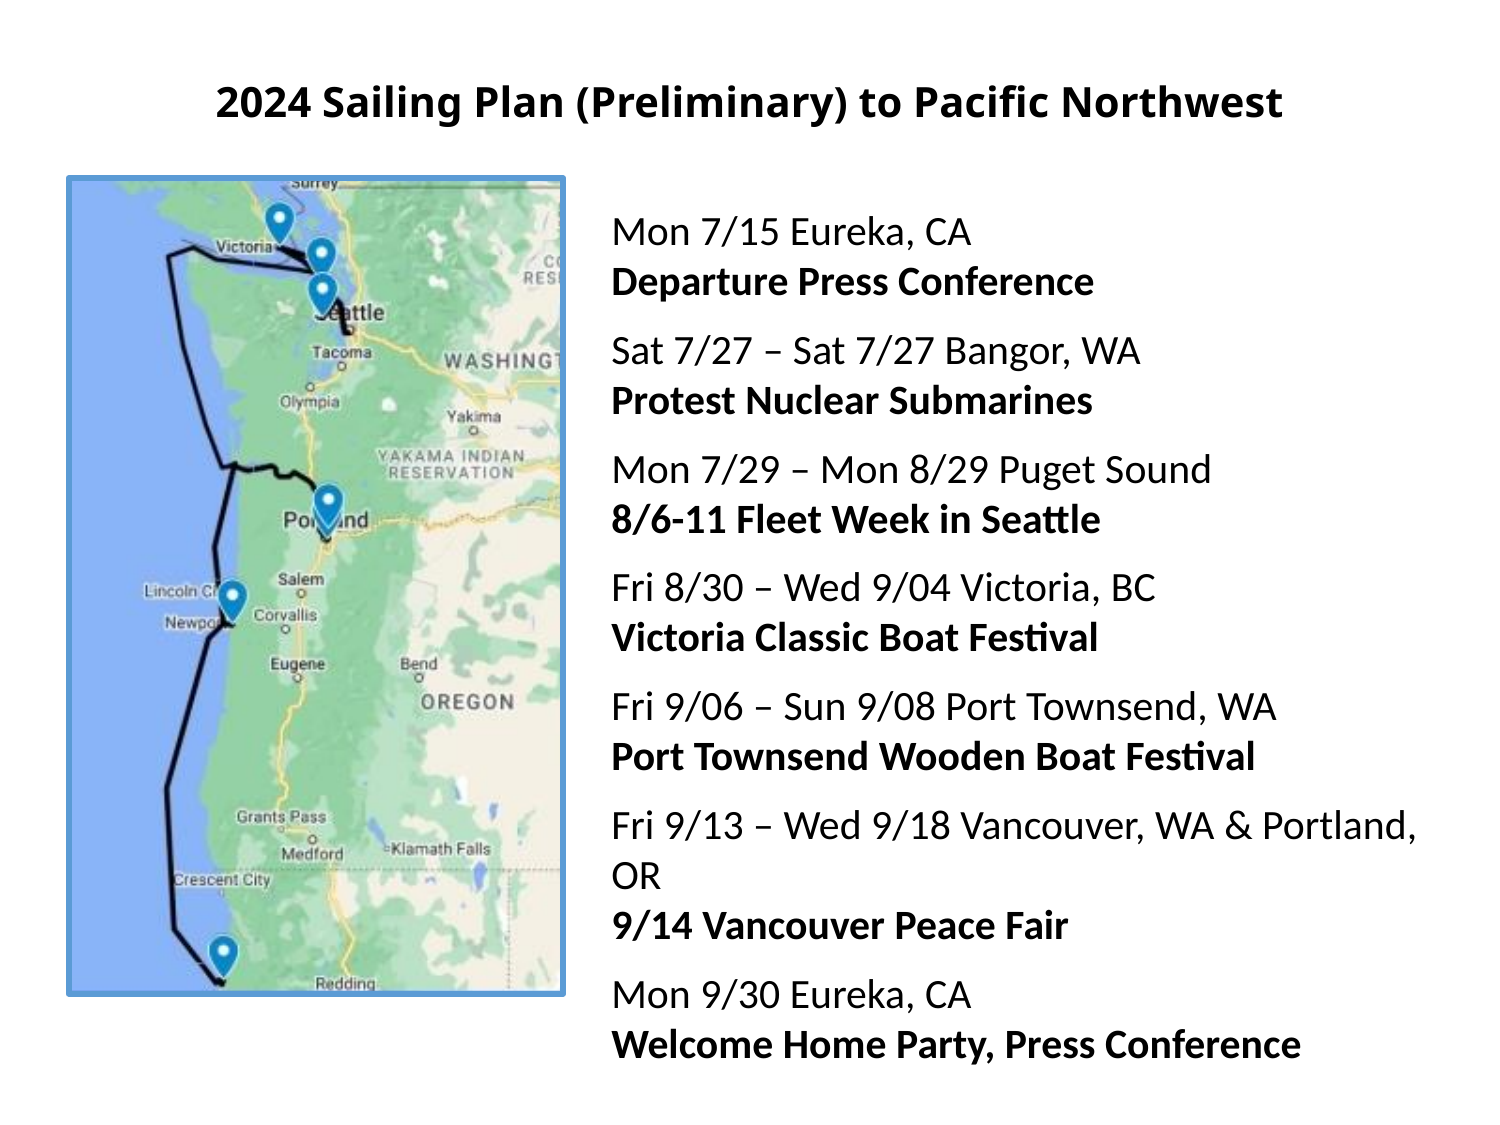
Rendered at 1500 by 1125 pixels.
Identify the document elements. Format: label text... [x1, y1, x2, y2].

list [71, 181, 560, 991]
text_box Mon 7/15 Eureka, CA Departure Press Conference Sat 7/27 – Sat 7/27 Bangor, WA Protest Nuclear Submarines Mon 7/29 – Mon 8/29 Puget Sound 8/6-11 Fleet Week in Seattle Fri 8/30 – Wed 9/04 Victoria, BC Victoria Classic Boat Festival Fri 9/06 – Sun 9/08 Port Townsend, WA Port Townsend Wooden Boat Festival Fri 9/13 – Wed 9/18 Vancouver, WA & Portland, OR 9/14 Vancouver Peace Fair Mon 9/30 Eureka, CA Welcome Home Party, Press Conference [596, 196, 1493, 1087]
title 2024 Sailing Plan (Preliminary) to Pacific Northwest [75, 45, 1425, 163]
